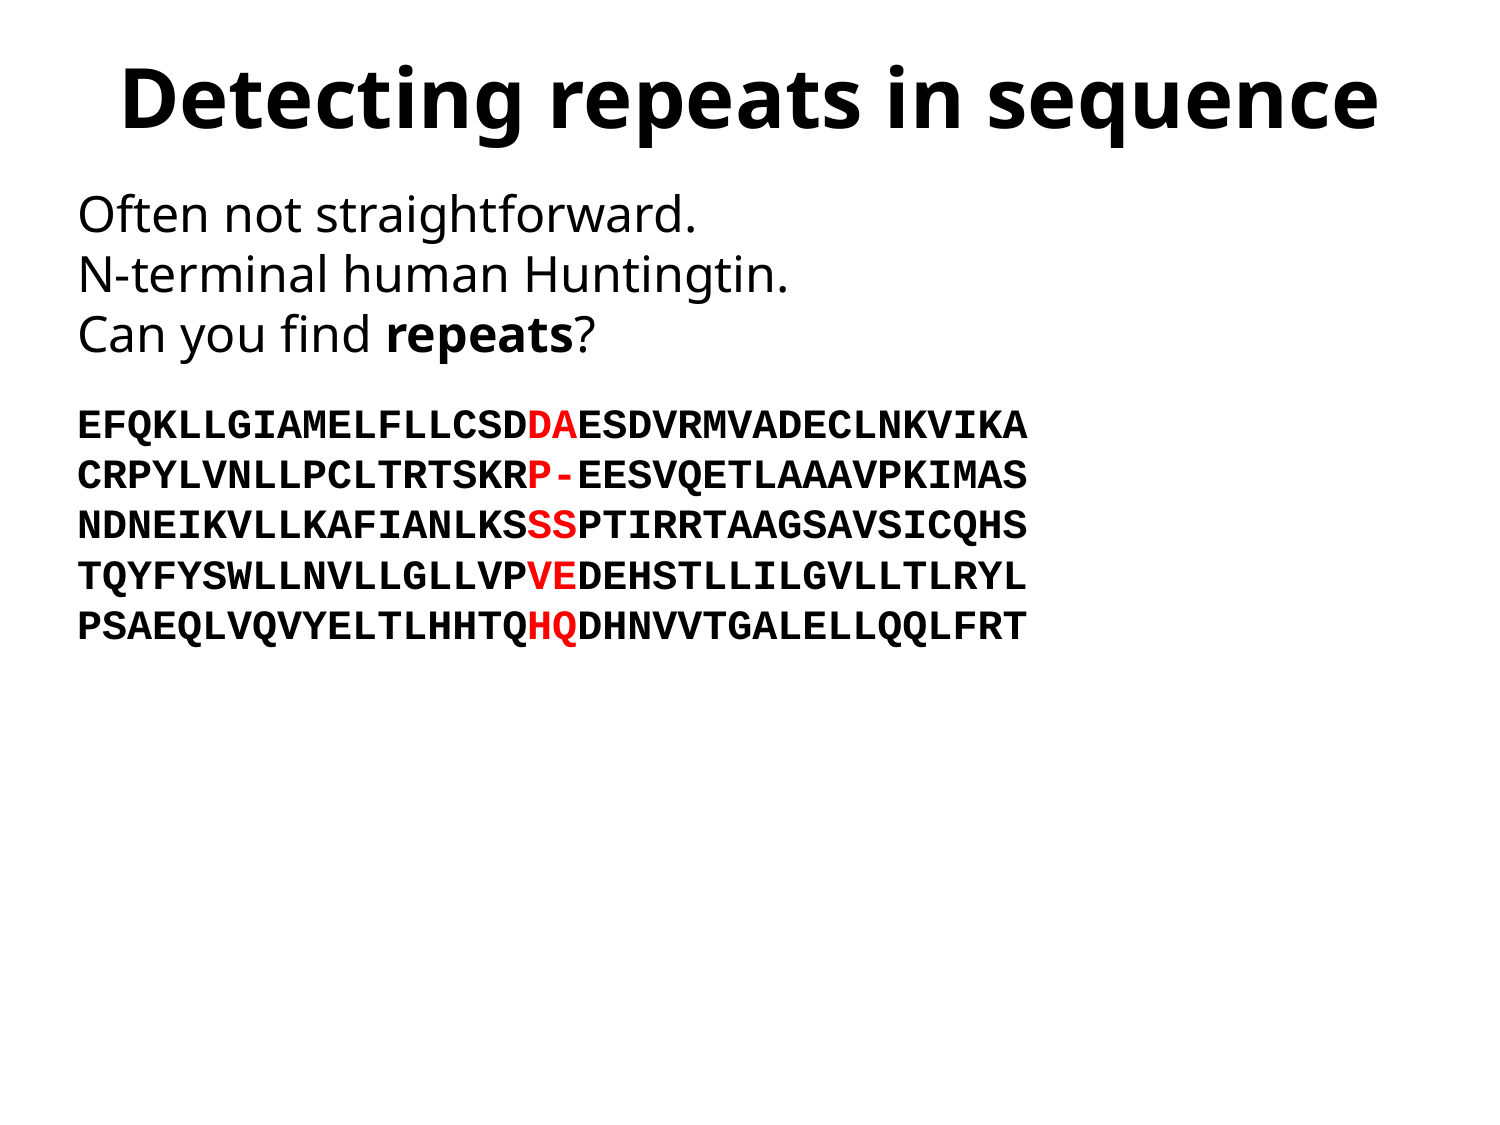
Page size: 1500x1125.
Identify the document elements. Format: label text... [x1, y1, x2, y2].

text_box Detecting repeats in sequence [103, 37, 1397, 153]
text_box Often not straightforward. N-terminal human Huntingtin. Can you find repeats? EFQKLLGIAMELFLLCSDDAESDVRMVADECLNKVIKA CRPYLVNLLPCLTRTSKRP-EESVQETLAAAVPKIMAS NDNEIKVLLKAFIANLKSSSPTIRRTAAGSAVSICQHS TQYFYSWLLNVLLGLLVPVEDEHSTLLILGVLLTLRYL PSAEQLVQVYELTLHHTQHQDHNVVTGALELLQQLFRT [62, 174, 1500, 655]
